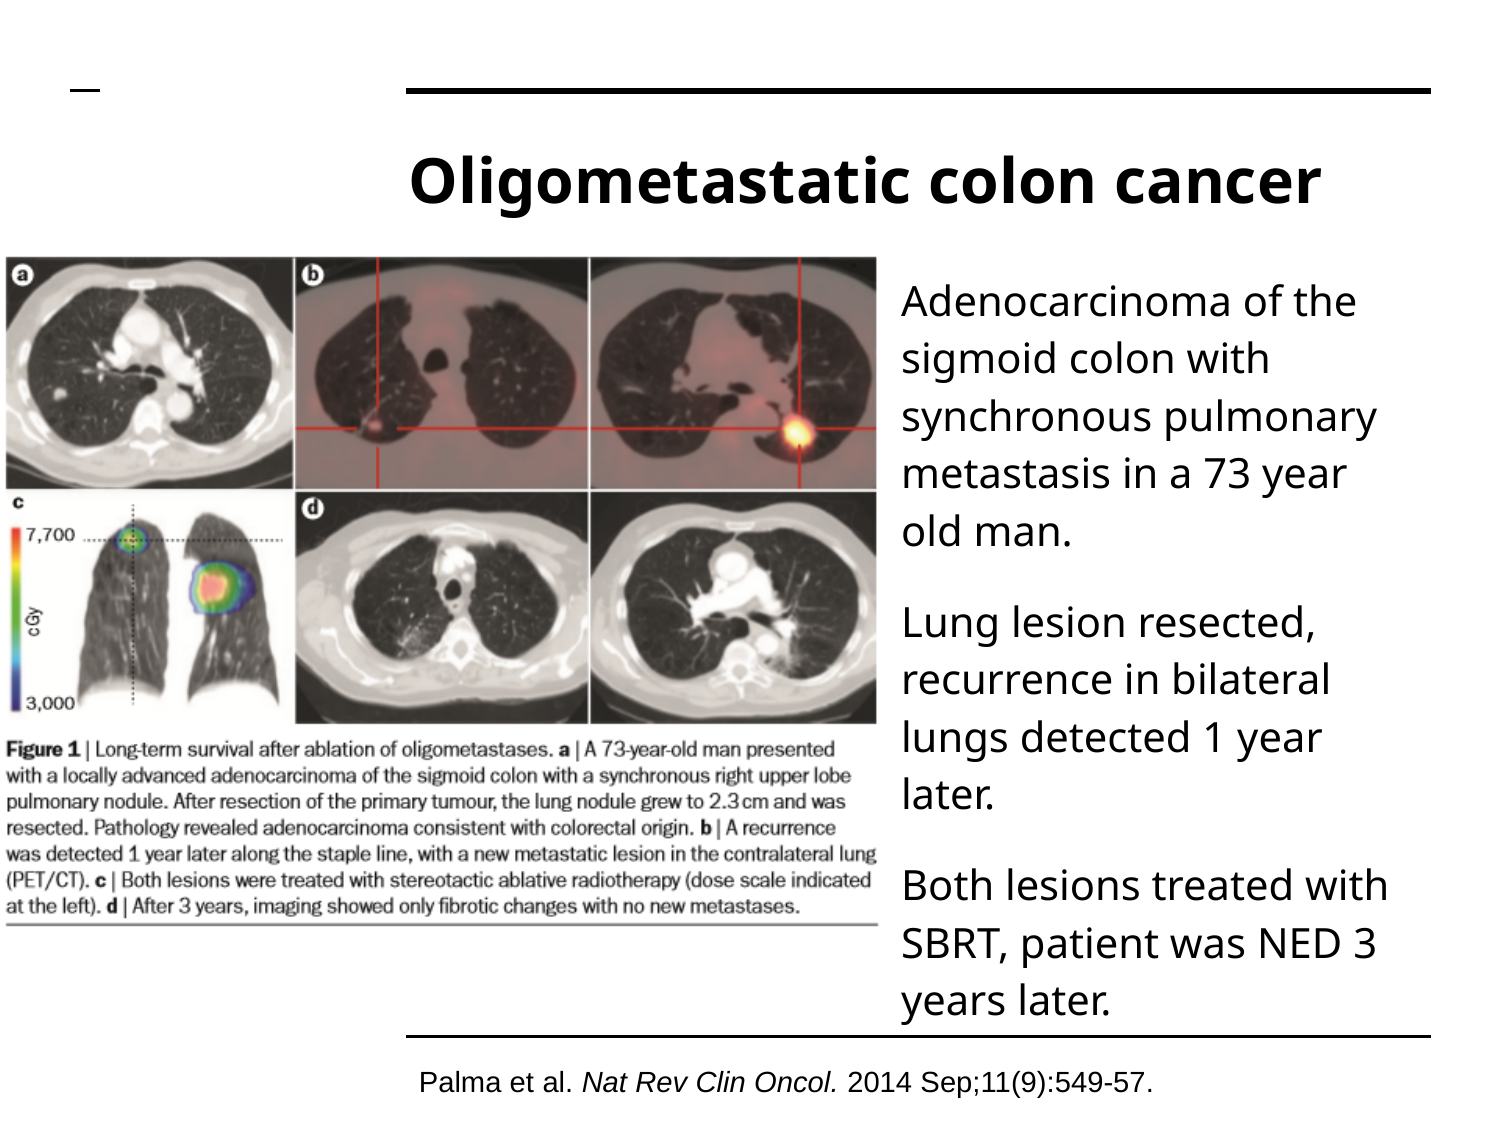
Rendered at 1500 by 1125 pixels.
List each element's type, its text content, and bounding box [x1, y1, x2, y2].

picture [0, 251, 887, 931]
list Adenocarcinoma of the sigmoid colon with synchronous pulmonary metastasis in a 73 year old man. Lung lesion resected, recurrence in bilateral lungs detected 1 year later. Both lesions treated with SBRT, patient was NED 3 years later. [885, 252, 1433, 1006]
text_box Palma et al. Nat Rev Clin Oncol. 2014 Sep;11(9):549-57. [403, 1048, 1272, 1106]
title Oligometastatic colon cancer [393, 125, 1431, 252]
